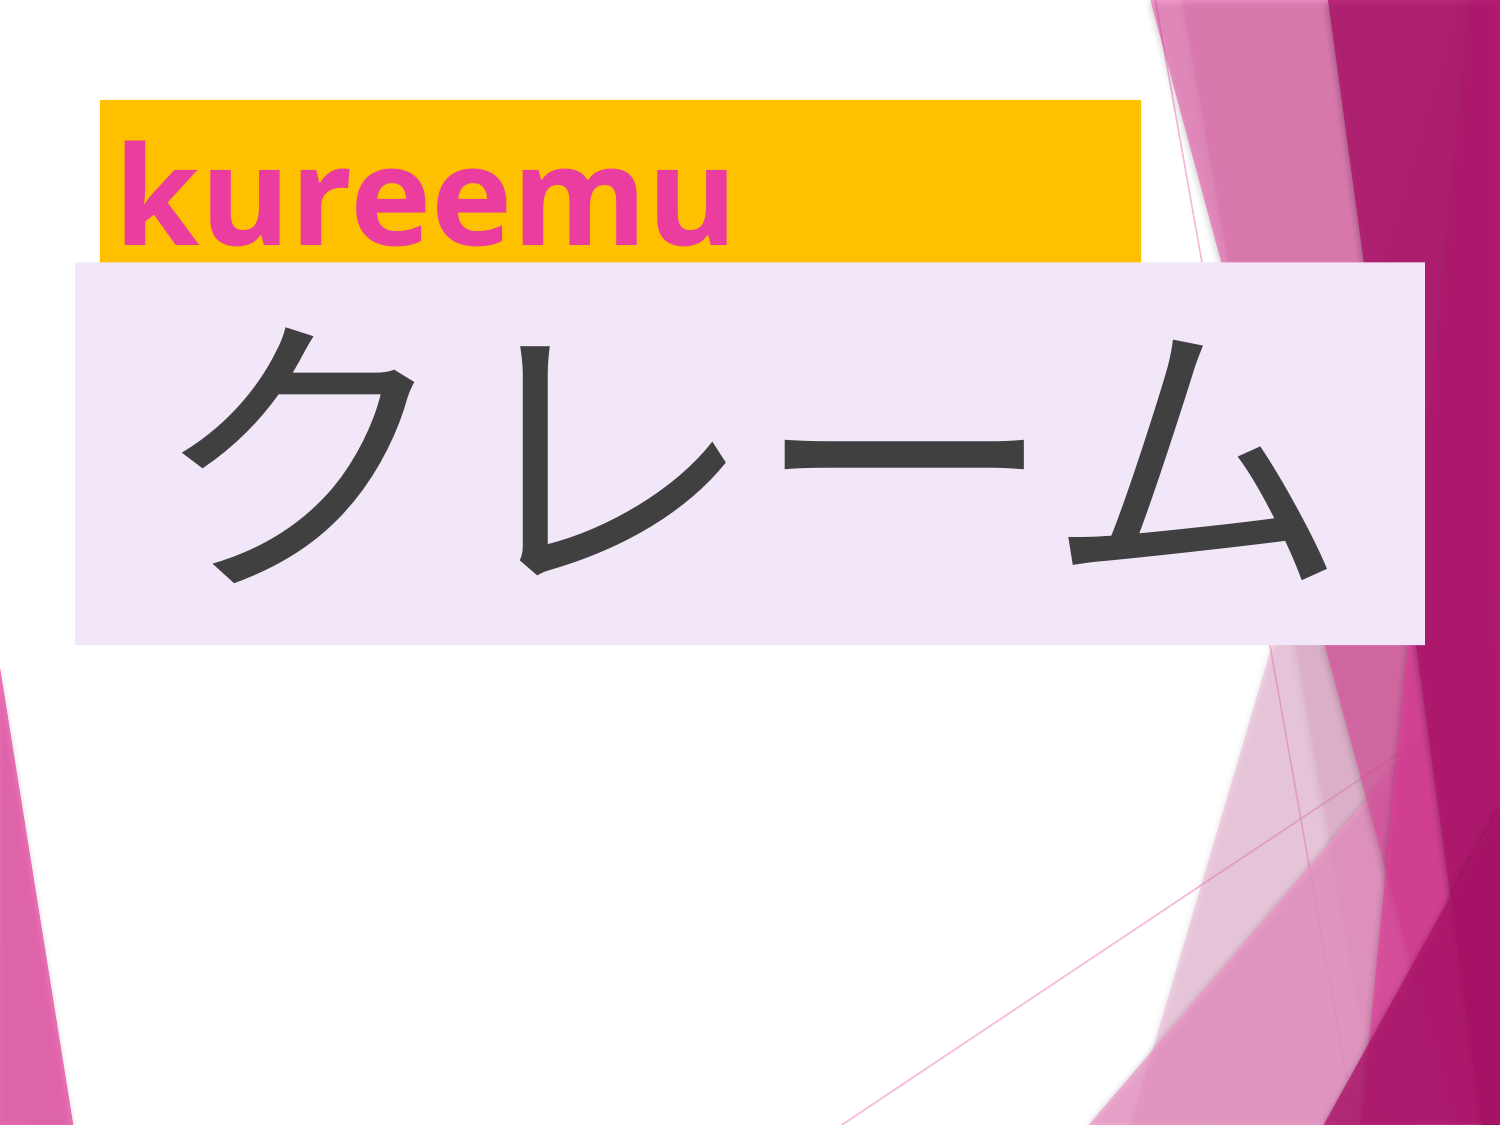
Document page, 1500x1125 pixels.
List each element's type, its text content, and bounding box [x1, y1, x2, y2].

list クレーム [75, 262, 1425, 646]
title kureemu [99, 99, 1142, 262]
